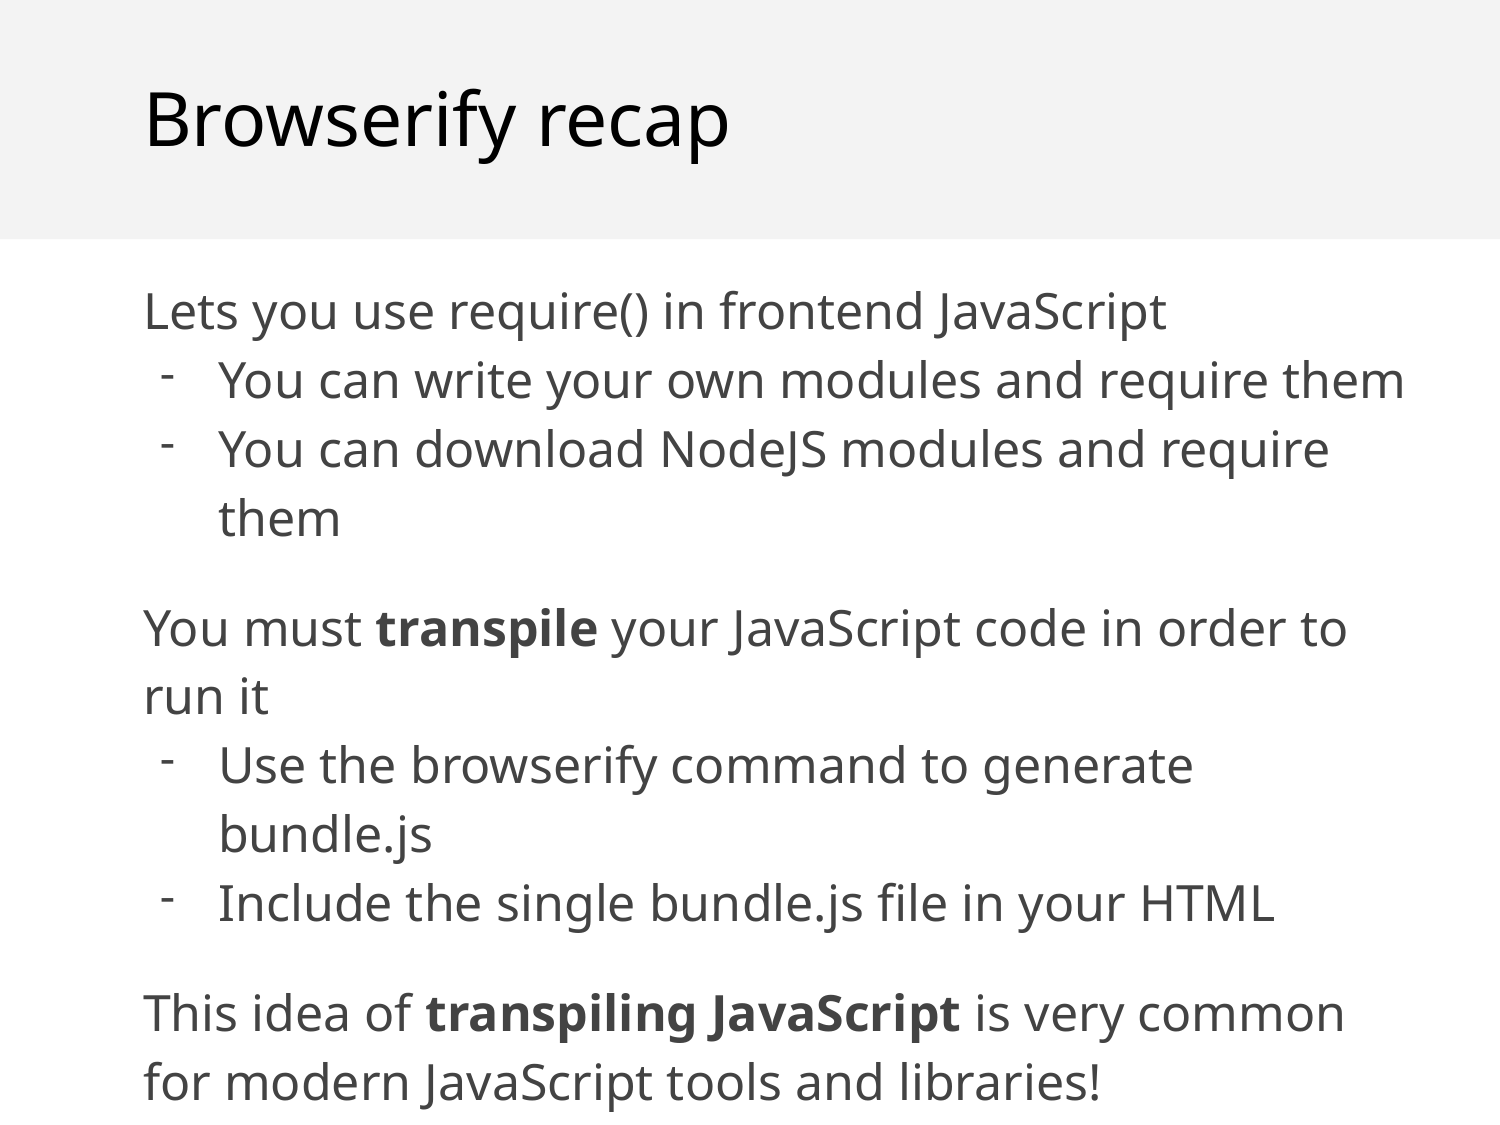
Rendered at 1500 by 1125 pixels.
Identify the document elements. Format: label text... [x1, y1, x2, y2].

text_box Lets you use require() in frontend JavaScript You can write your own modules and require them You can download NodeJS modules and require them You must transpile your JavaScript code in order to run it Use the browserify command to generate bundle.js Include the single bundle.js file in your HTML This idea of transpiling JavaScript is very common for modern JavaScript tools and libraries! [128, 255, 1432, 1003]
text_box Browserify recap [128, 56, 1372, 183]
